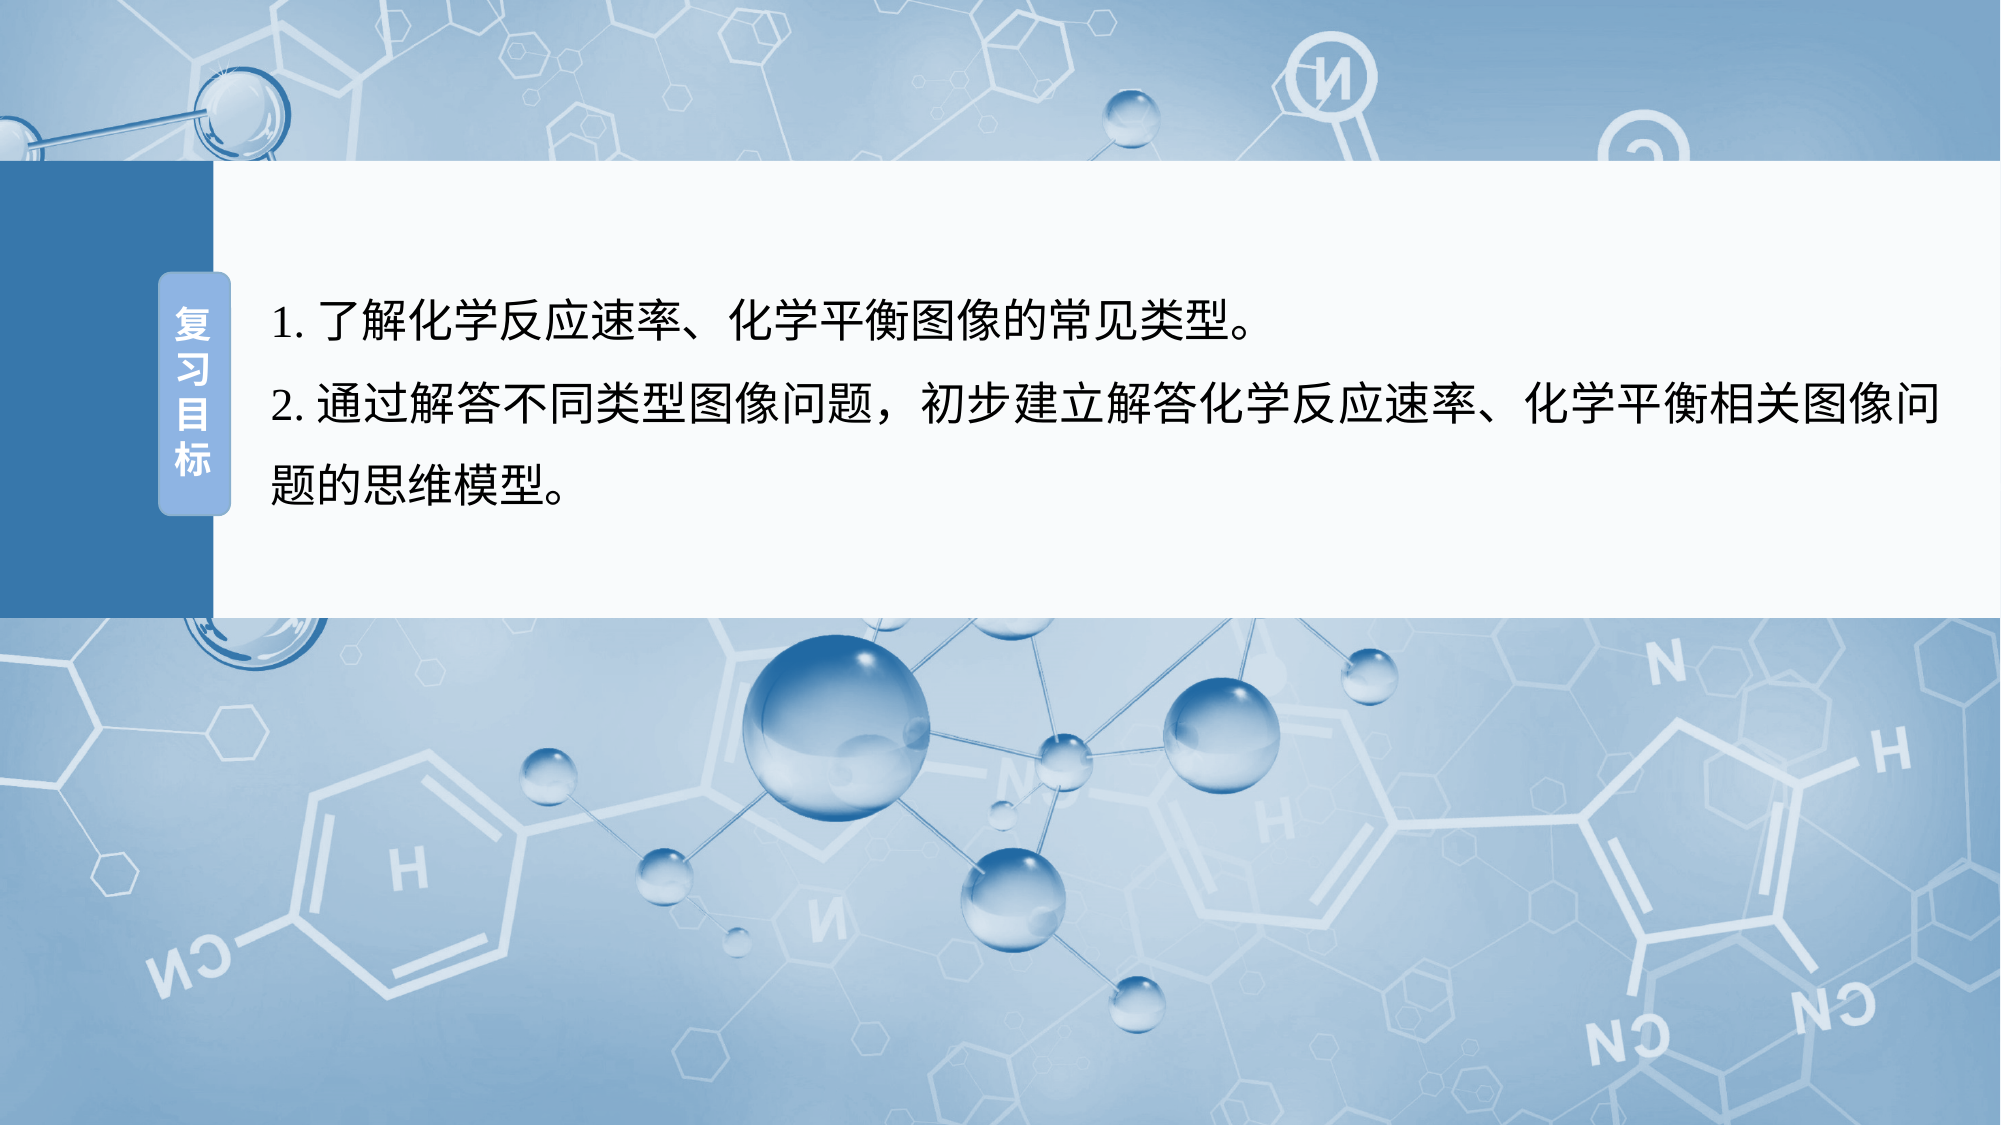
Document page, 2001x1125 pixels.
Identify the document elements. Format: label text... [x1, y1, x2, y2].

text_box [150, 272, 236, 516]
text_box [0, 160, 212, 619]
text_box 1.了解化学反应速率、化学平衡图像的常见类型。 2.通过解答不同类型图像问题，初步建立解答化学反应速率、化学平衡相关图像问题的思维模型。 [255, 256, 1957, 519]
text_box [212, 160, 2000, 619]
